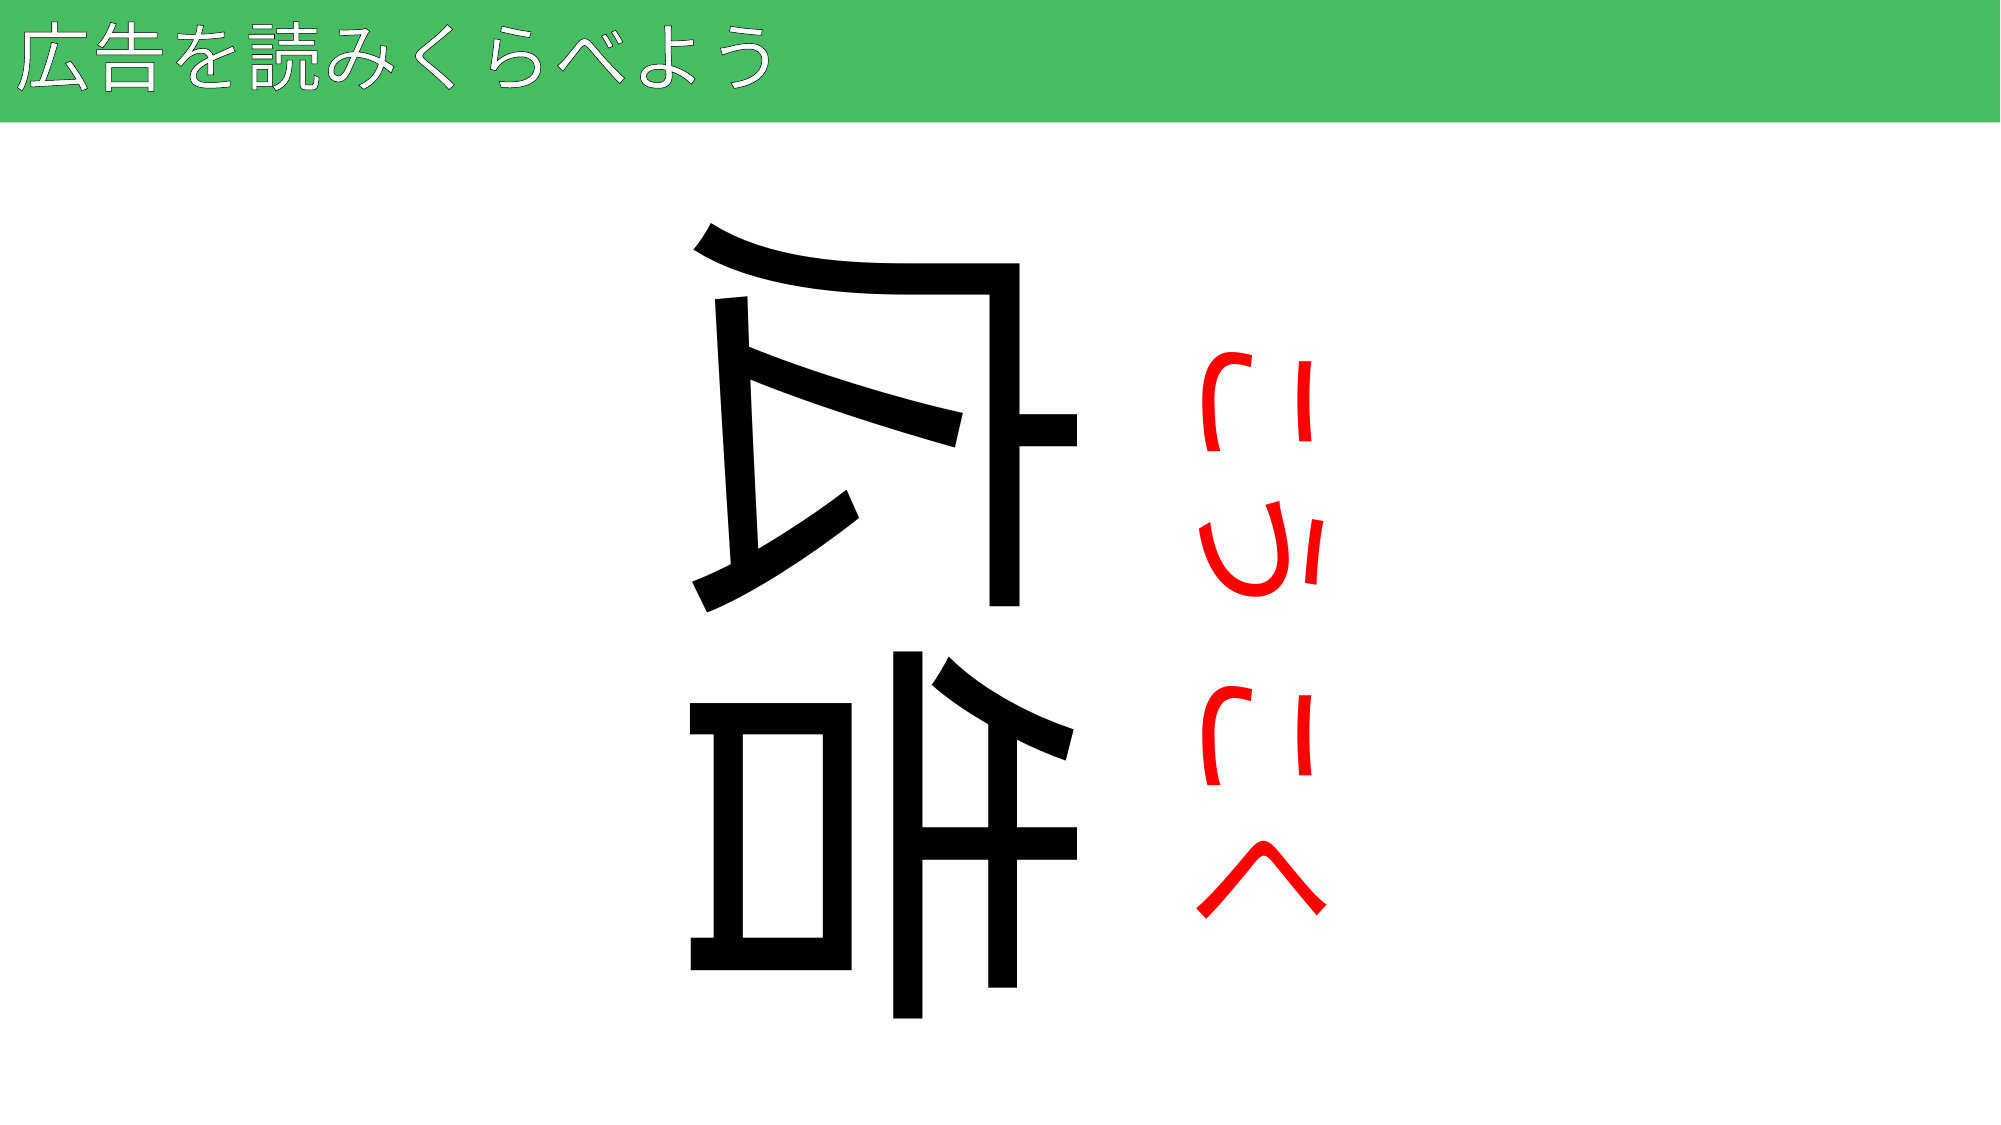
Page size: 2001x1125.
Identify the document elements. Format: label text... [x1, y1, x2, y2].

text_box 広告 [616, 195, 1152, 1125]
text_box こう こく [1151, 311, 1364, 1009]
slide_number 83 [1712, 0, 2000, 123]
title 広告を読みくらべよう [0, 0, 1712, 123]
